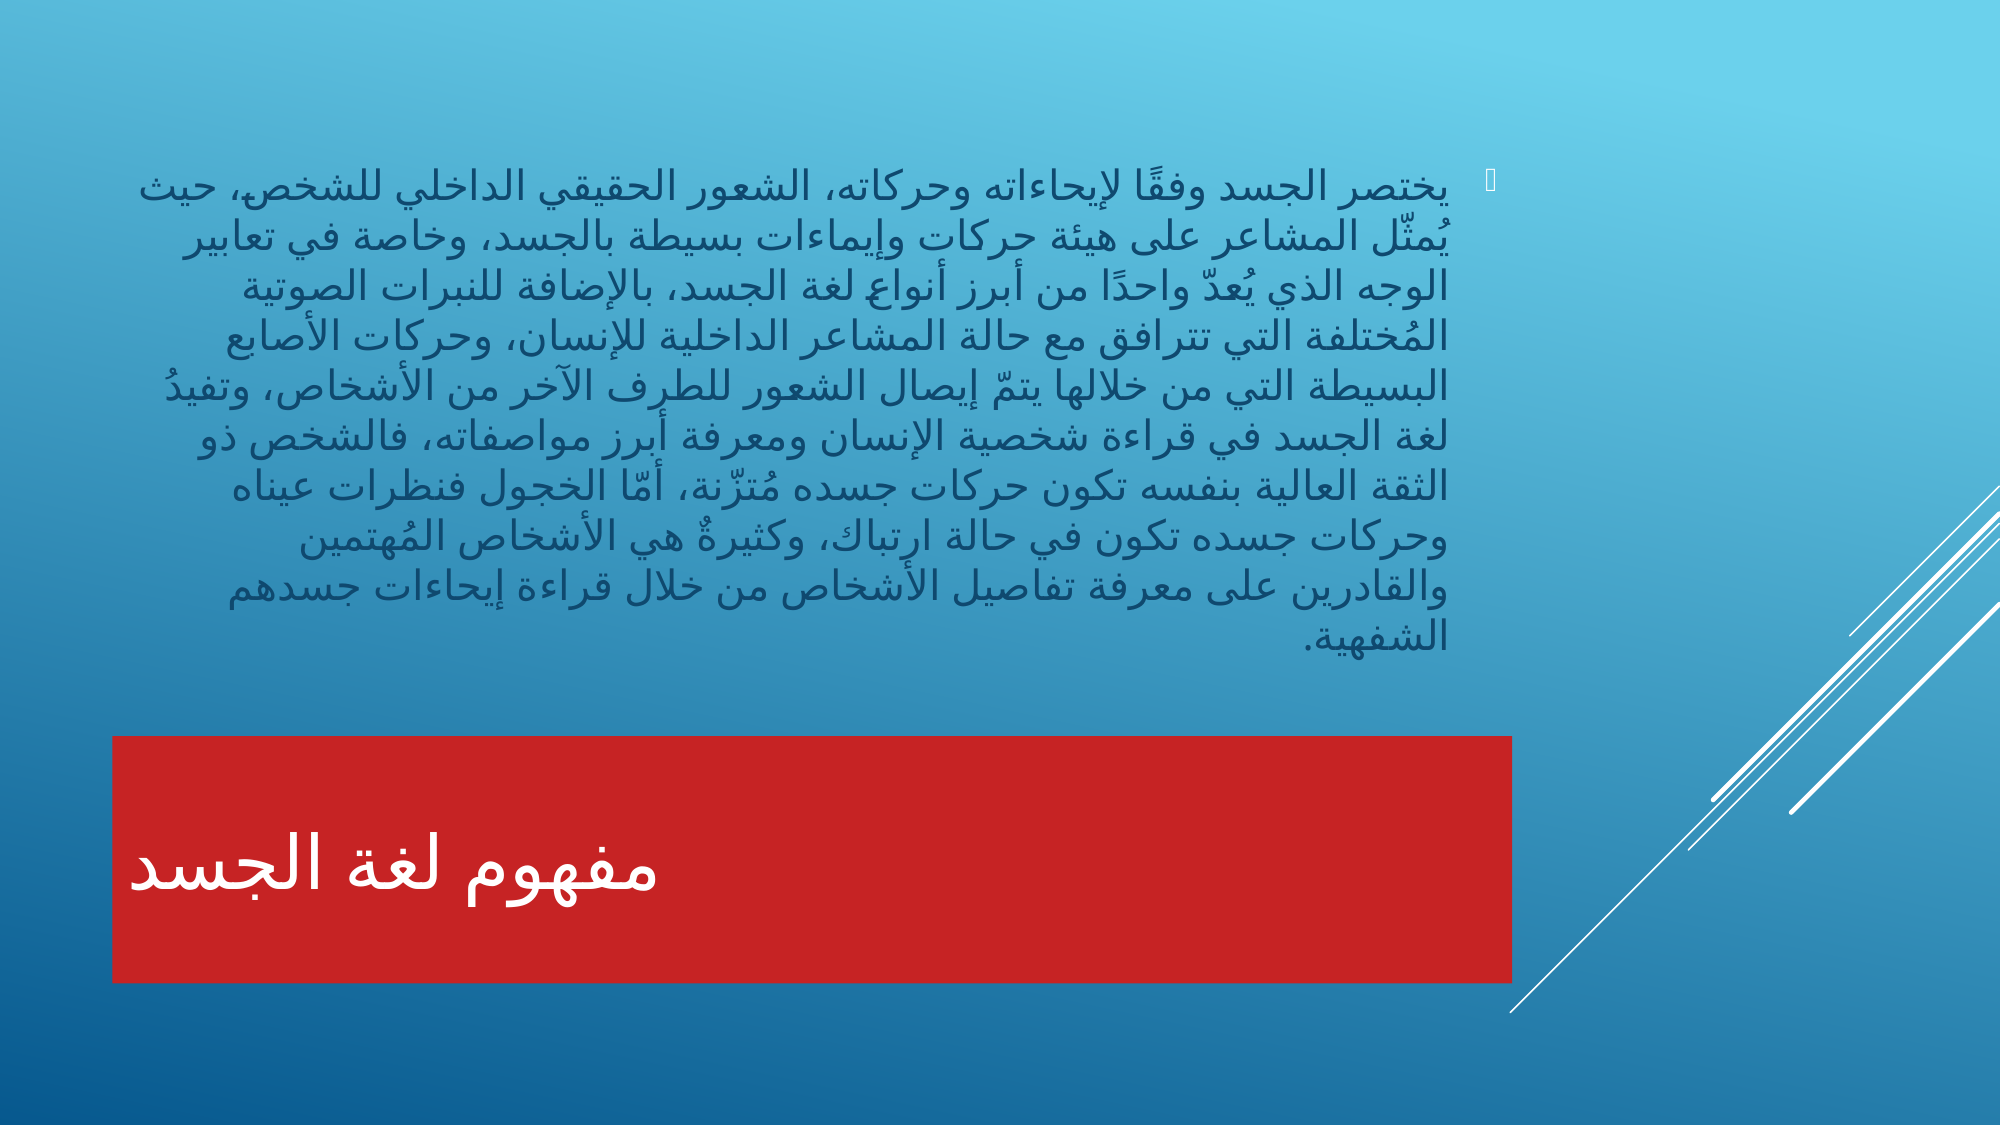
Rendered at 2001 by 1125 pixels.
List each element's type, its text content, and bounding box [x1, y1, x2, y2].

title مفهوم لغة الجسد [112, 736, 1513, 984]
list يختصر الجسد وفقًا لإيحاءاته وحركاته، الشعور الحقيقي الداخلي للشخص، حيث يُمثّل المشاعر على هيئة حركات وإيماءات بسيطة بالجسد، وخاصة في تعابير الوجه الذي يُعدّ واحدًا من أبرز أنواع لغة الجسد، بالإضافة للنبرات الصوتية المُختلفة التي تترافق مع حالة المشاعر الداخلية للإنسان، وحركات الأصابع البسيطة التي من خلالها يتمّ إيصال الشعور للطرف الآخر من الأشخاص، وتفيدُ لغة الجسد في قراءة شخصية الإنسان ومعرفة أبرز مواصفاته، فالشخص ذو الثقة العالية بنفسه تكون حركات جسده مُتزّنة، أمّا الخجول فنظرات عيناه وحركات جسده تكون في حالة ارتباك، وكثيرةٌ هي الأشخاص المُهتمين والقادرين على معرفة تفاصيل الأشخاص من خلال قراءة إيحاءات جسدهم الشفهية. [112, 112, 1513, 706]
